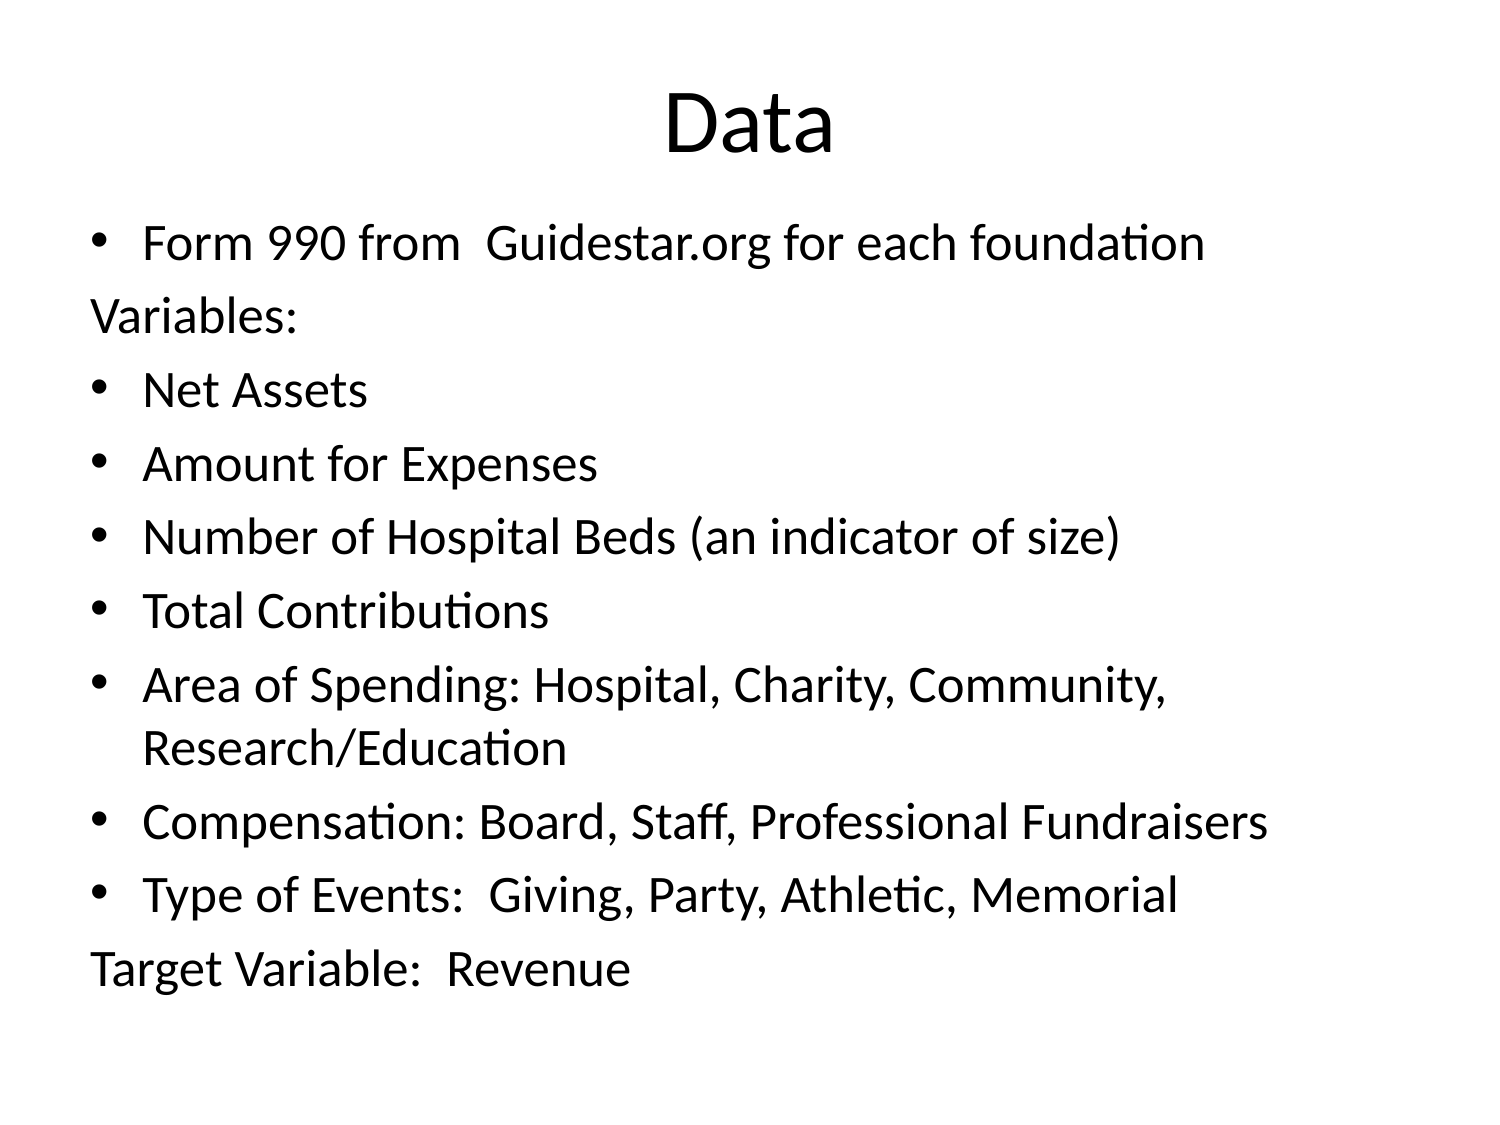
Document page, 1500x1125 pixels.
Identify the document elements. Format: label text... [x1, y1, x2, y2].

title Data [75, 45, 1425, 188]
list Form 990 from Guidestar.org for each foundation Variables: Net Assets Amount for Expenses Number of Hospital Beds (an indicator of size) Total Contributions Area of Spending: Hospital, Charity, Community, Research/Education Compensation: Board, Staff, Professional Fundraisers Type of Events: Giving, Party, Athletic, Memorial Target Variable: Revenue [75, 200, 1425, 1005]
